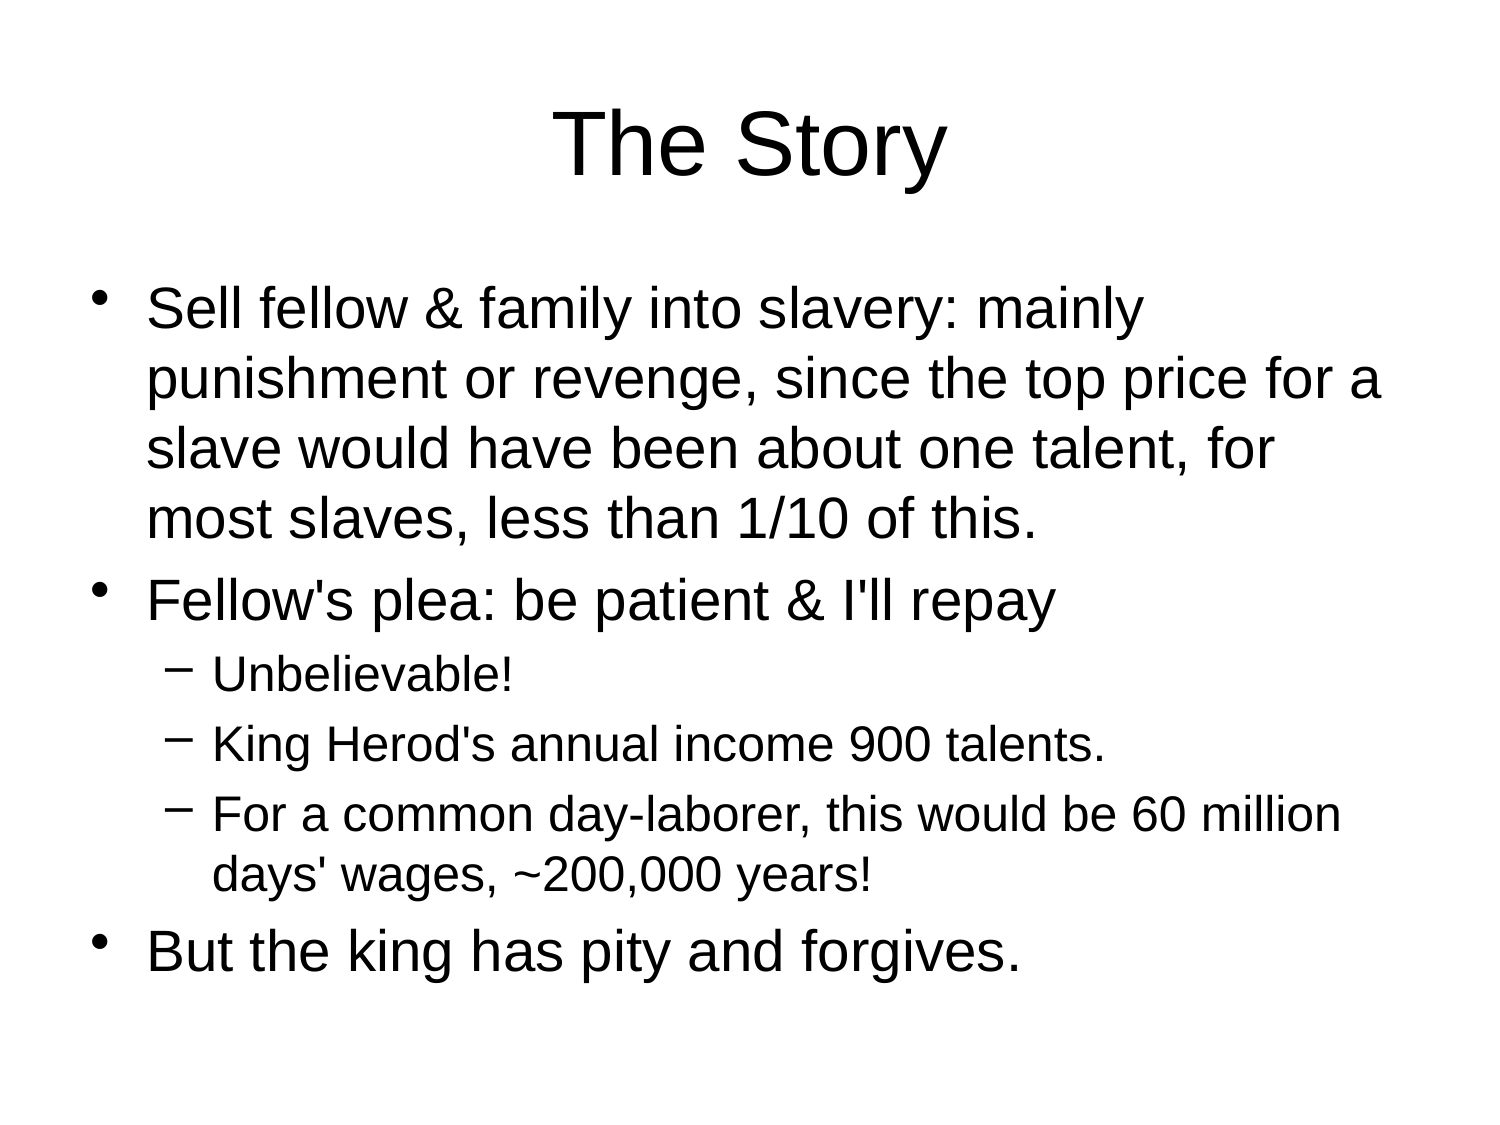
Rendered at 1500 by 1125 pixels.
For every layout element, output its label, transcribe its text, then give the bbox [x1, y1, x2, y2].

list Sell fellow & family into slavery: mainly punishment or revenge, since the top price for a slave would have been about one talent, for most slaves, less than 1/10 of this. Fellow's plea: be patient & I'll repay Unbelievable! King Herod's annual income 900 talents. For a common day-laborer, this would be 60 million days' wages, ~200,000 years! But the king has pity and forgives. [75, 262, 1425, 1005]
title The Story [75, 45, 1425, 233]
